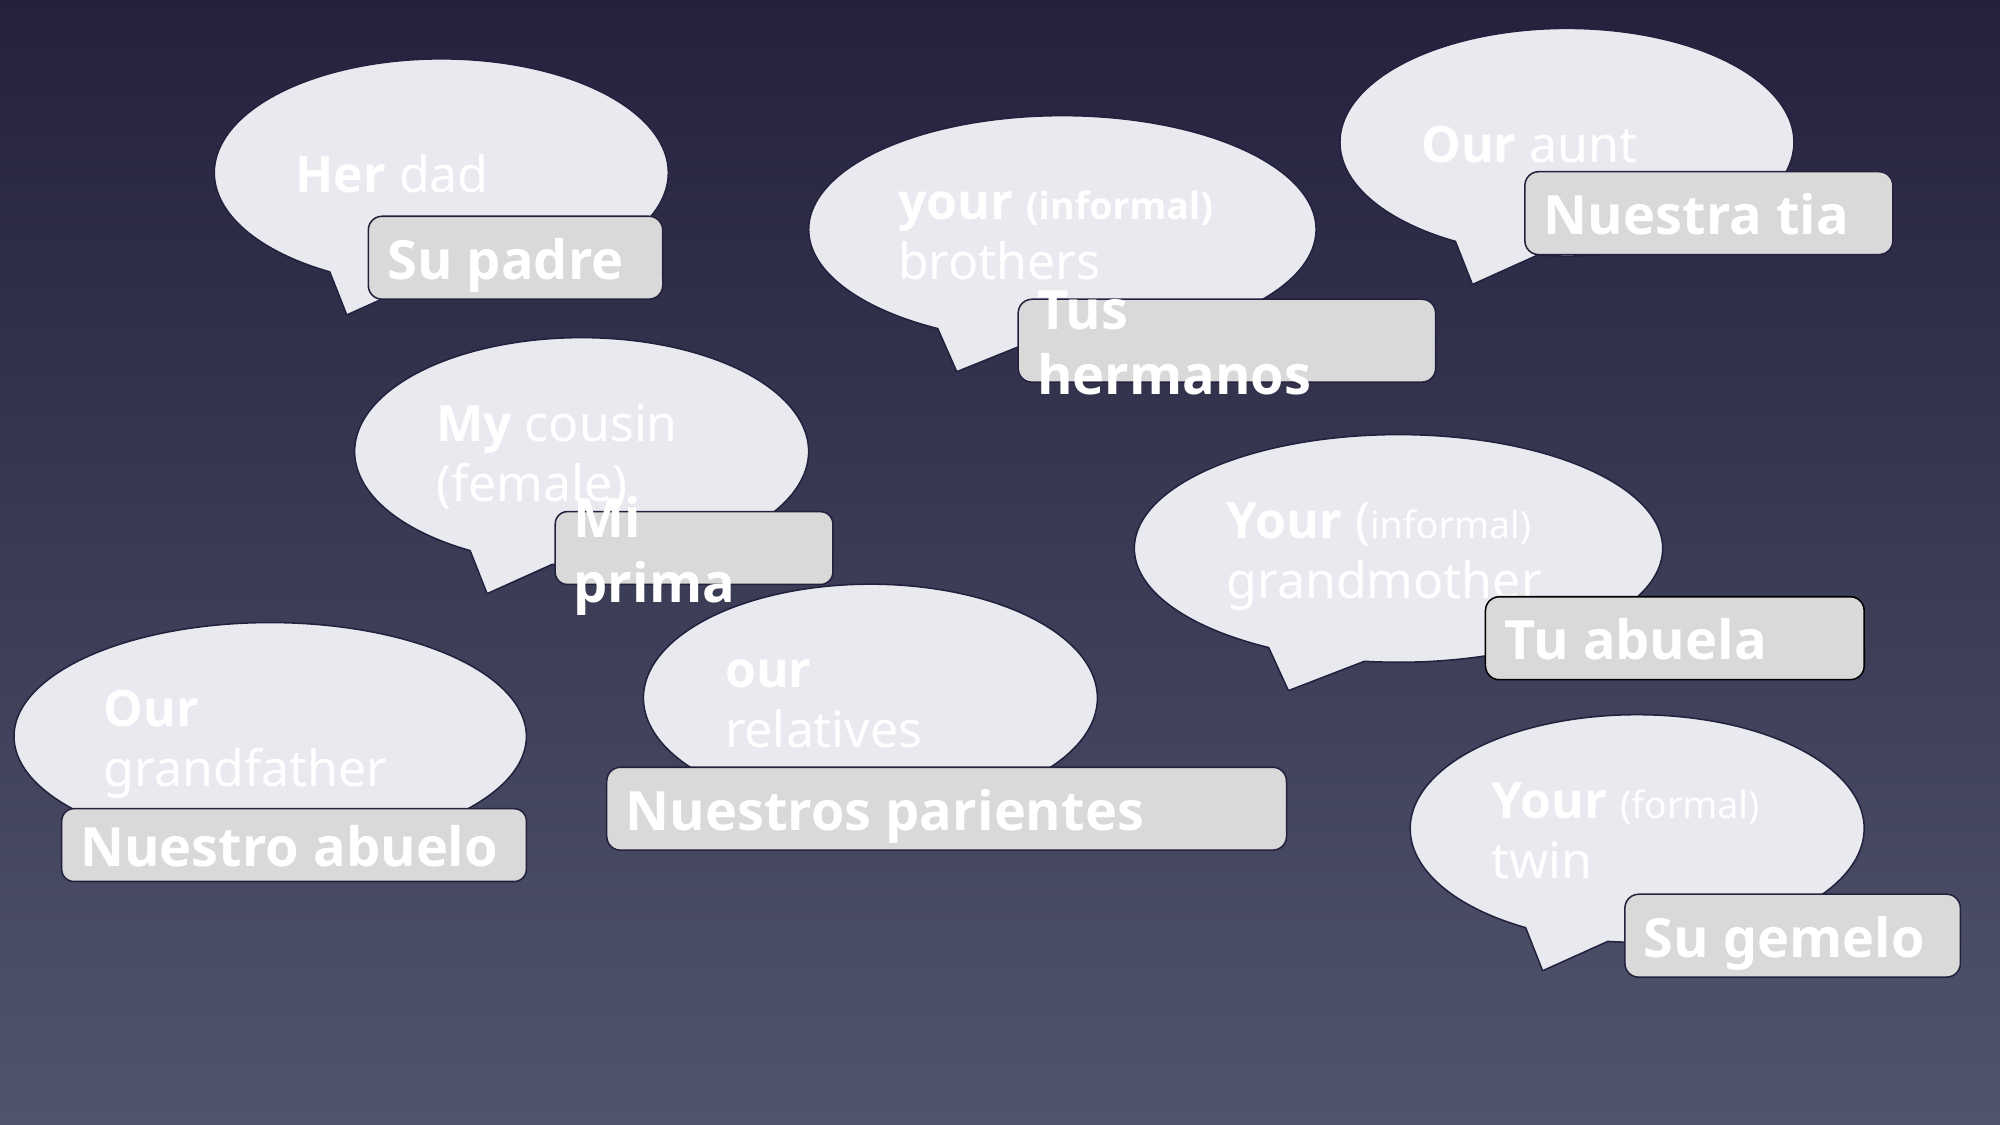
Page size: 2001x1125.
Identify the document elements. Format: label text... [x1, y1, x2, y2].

text_box Nuestro abuelo [61, 808, 527, 882]
text_box Your (formal) twin [1410, 714, 1865, 971]
text_box Our aunt [1339, 28, 1794, 285]
text_box Tus hermanos [1018, 299, 1436, 383]
text_box Su padre [368, 216, 663, 300]
text_box Nuestros parientes [606, 767, 1287, 851]
text_box our relatives [643, 584, 1098, 767]
text_box Su gemelo [1624, 894, 1961, 978]
text_box My cousin (female) [354, 337, 809, 594]
text_box Our grandfather [13, 622, 527, 808]
text_box Mi prima [555, 511, 833, 585]
text_box Tu abuela [1485, 596, 1865, 680]
text_box Her dad [214, 58, 669, 315]
text_box your (informal) brothers [808, 115, 1317, 372]
text_box Nuestra tia [1524, 171, 1893, 255]
text_box Your (informal) grandmother [1134, 434, 1663, 691]
